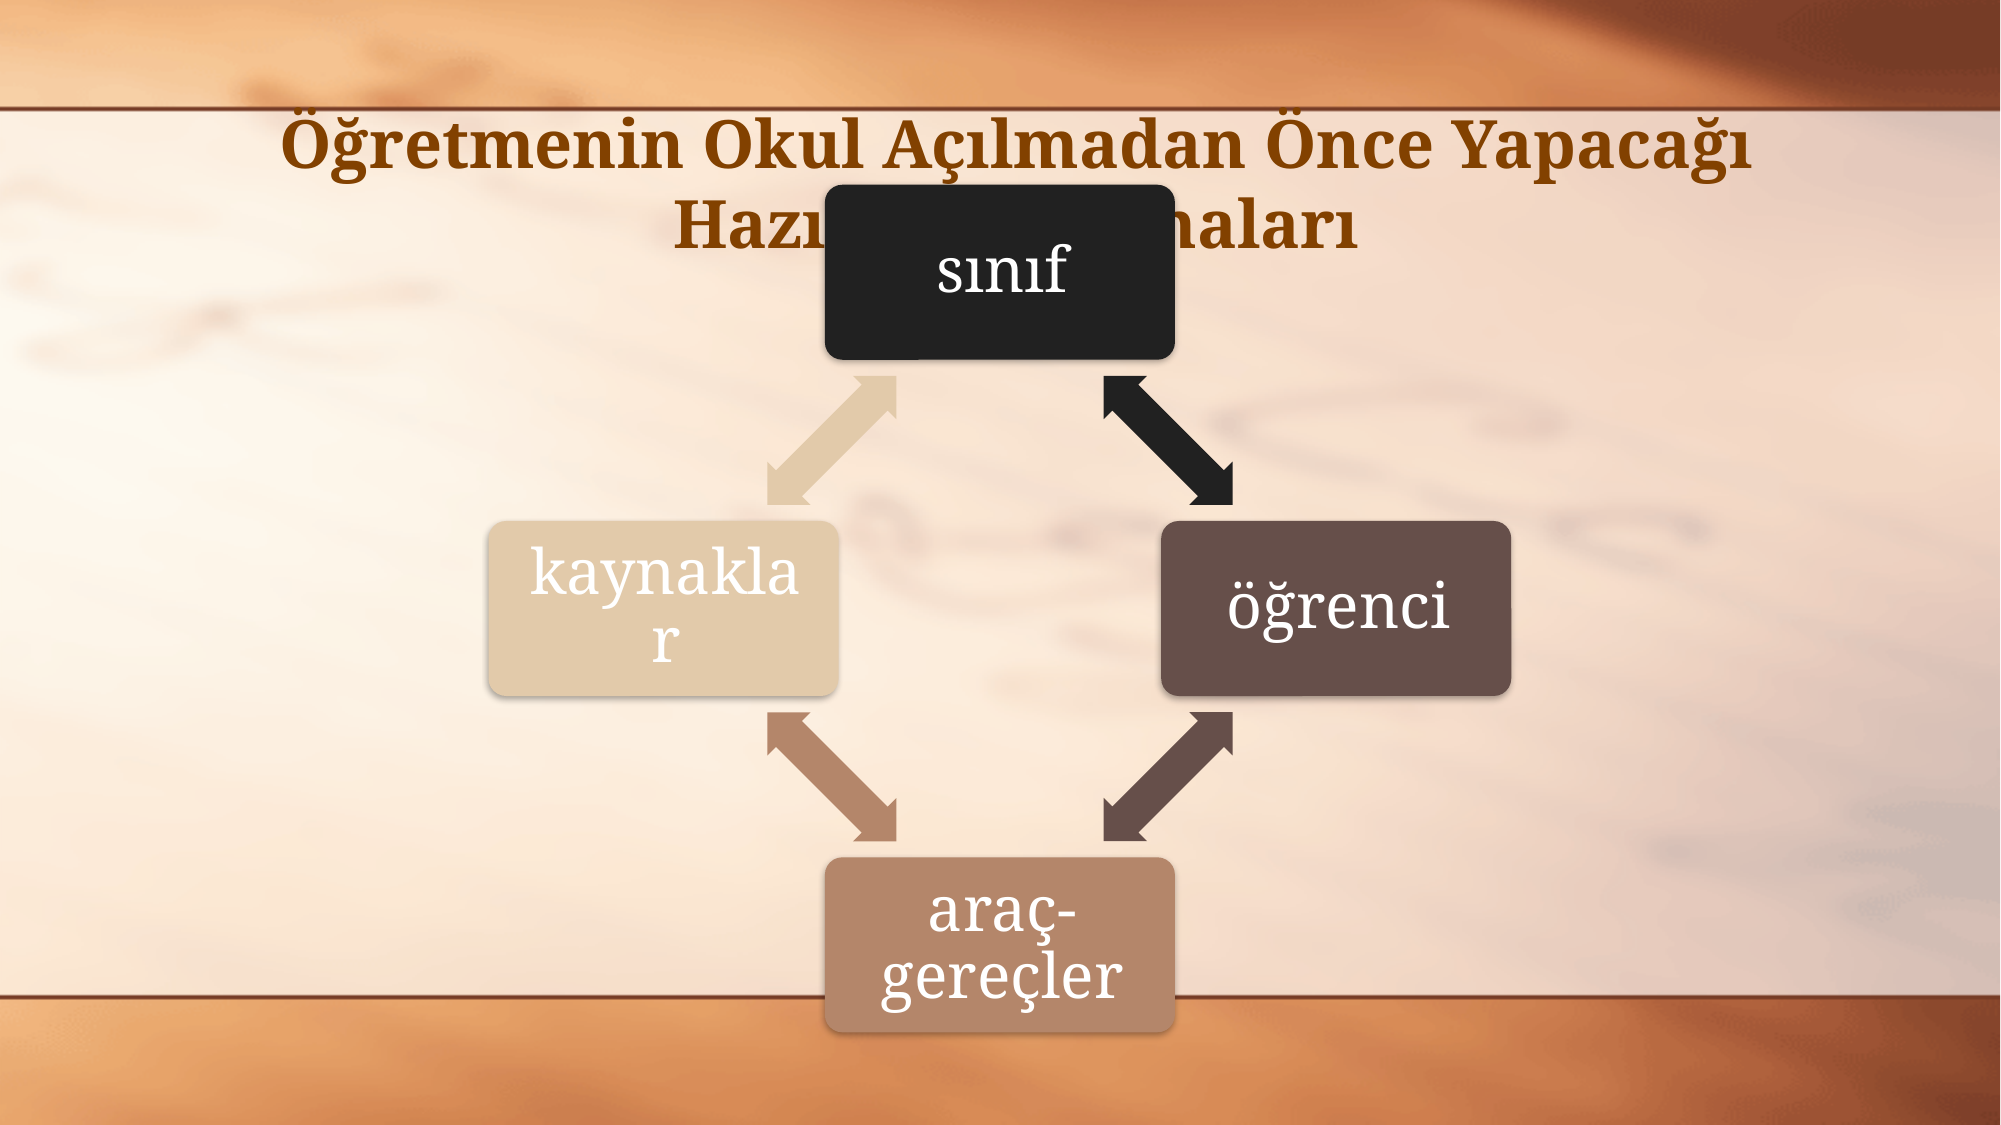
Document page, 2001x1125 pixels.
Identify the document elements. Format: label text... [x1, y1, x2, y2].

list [249, 184, 1751, 1033]
picture [0, 0, 2001, 1125]
title Öğretmenin Okul Açılmadan Önce Yapacağı Hazırlık Çalışmaları [150, 125, 1884, 270]
